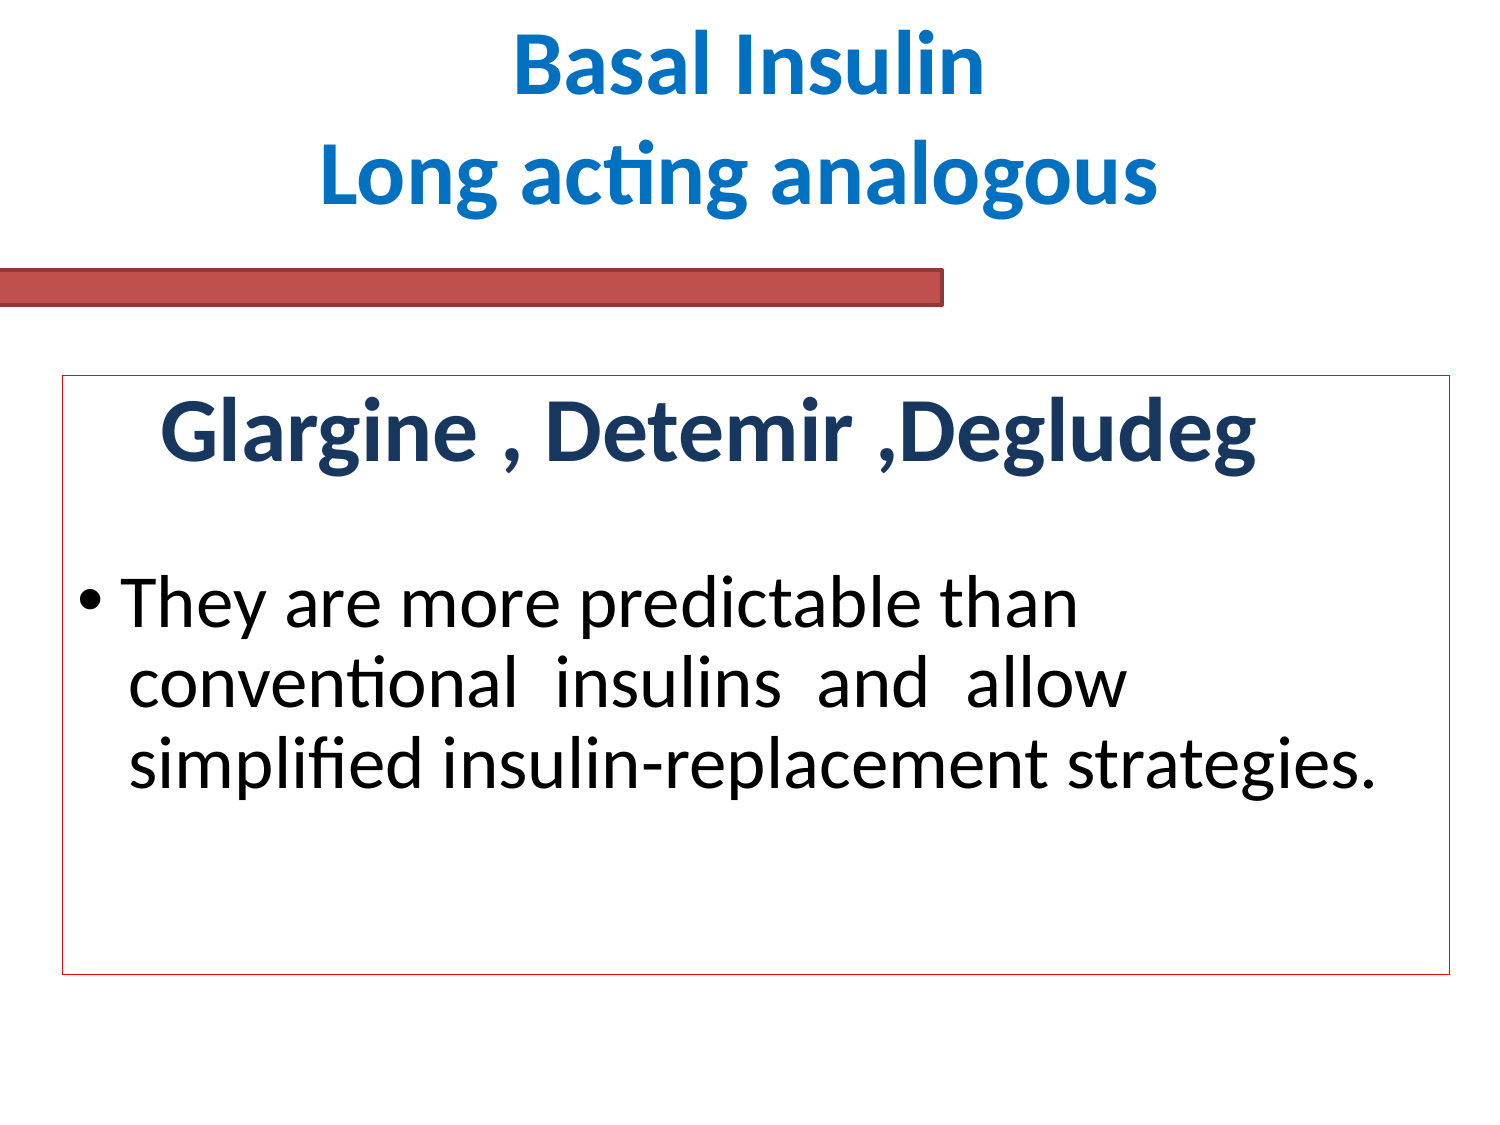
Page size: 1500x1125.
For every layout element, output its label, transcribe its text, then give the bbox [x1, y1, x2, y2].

text_box Glargine , Detemir ,Degludeg They are more predictable than conventional insulins and allow simplified insulin-replacement strategies. [62, 375, 1450, 975]
title Basal Insulin Long acting analogous [75, 62, 1425, 164]
text_box [0, 268, 944, 307]
